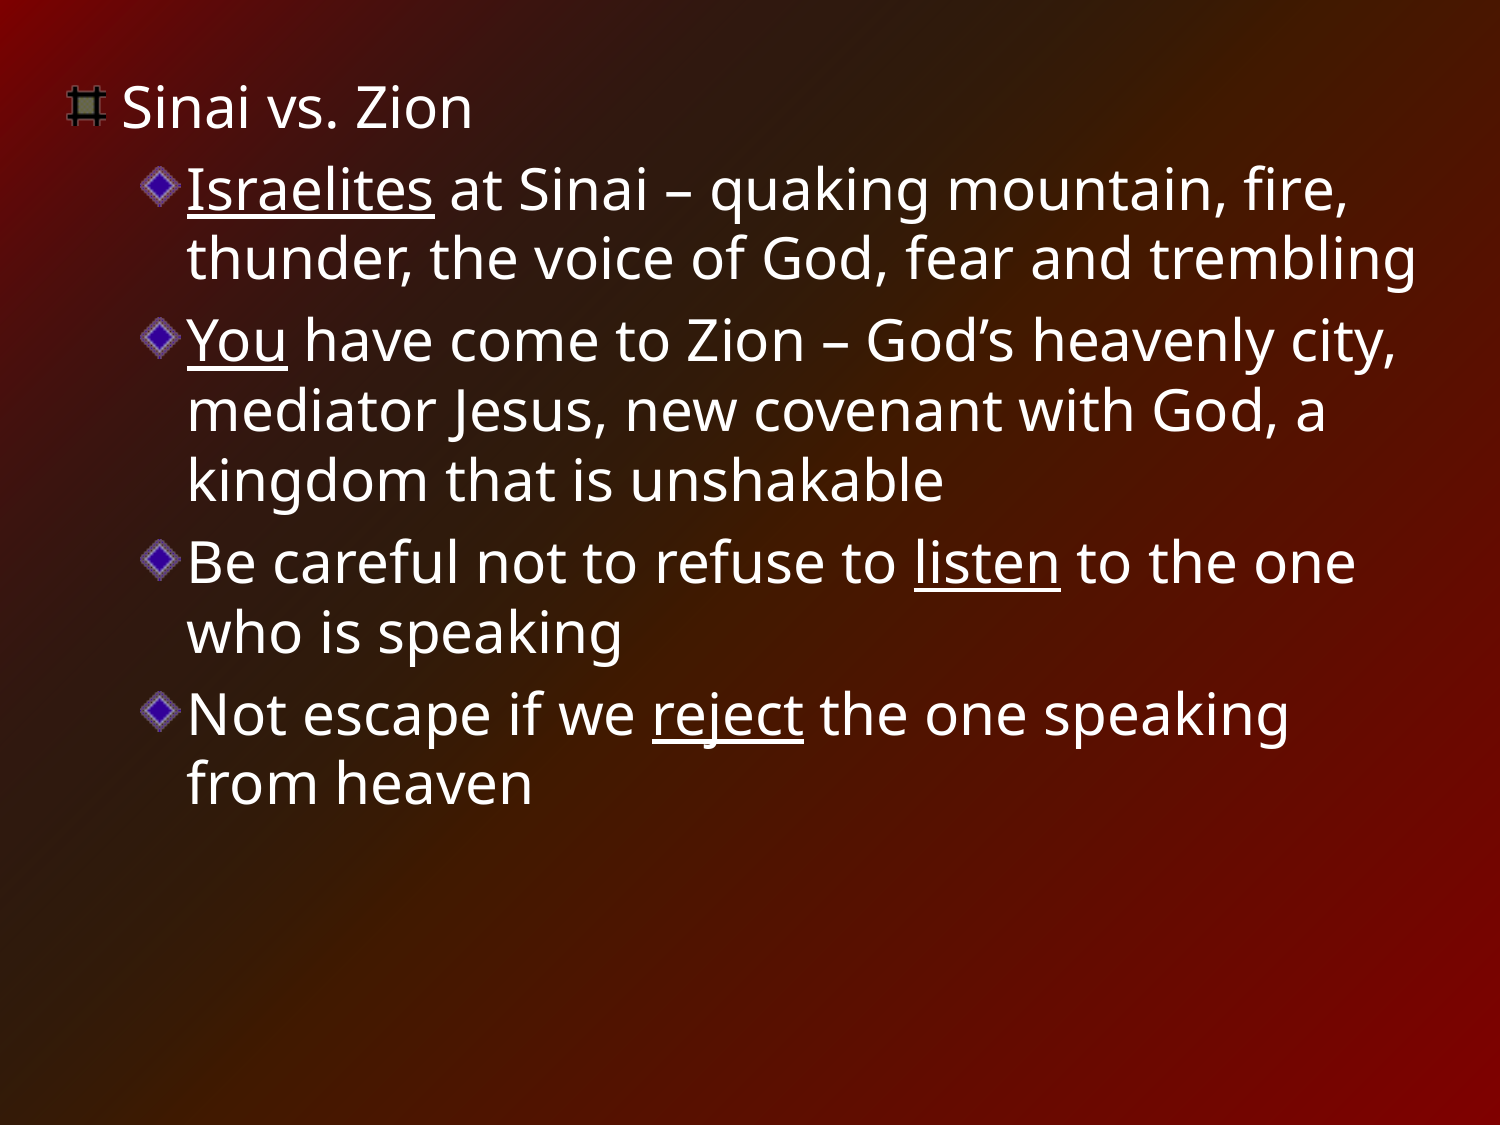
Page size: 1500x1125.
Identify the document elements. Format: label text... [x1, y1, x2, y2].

list Sinai vs. Zion Israelites at Sinai – quaking mountain, fire, thunder, the voice of God, fear and trembling You have come to Zion – God’s heavenly city, mediator Jesus, new covenant with God, a kingdom that is unshakable Be careful not to refuse to listen to the one who is speaking Not escape if we reject the one speaking from heaven [50, 62, 1450, 1075]
picture [140, 166, 181, 207]
picture [140, 317, 181, 359]
picture [65, 84, 106, 126]
picture [140, 539, 181, 581]
picture [140, 691, 181, 732]
